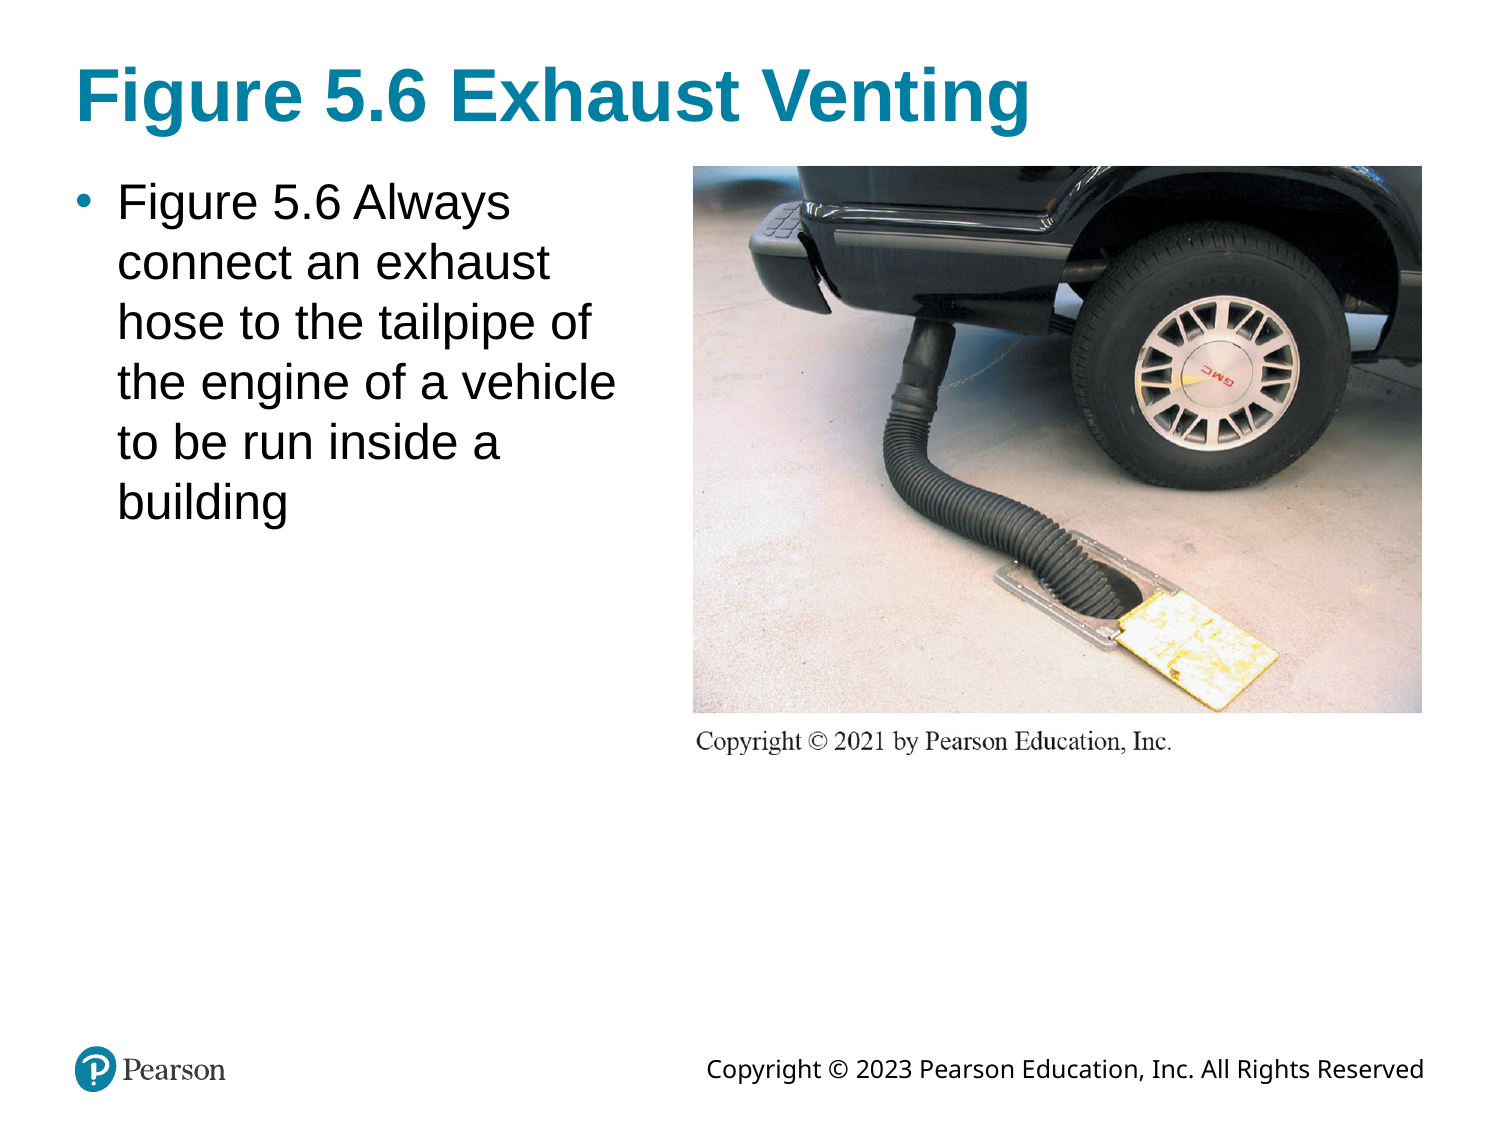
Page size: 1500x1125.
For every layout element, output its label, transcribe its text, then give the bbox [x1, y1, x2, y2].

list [689, 162, 1426, 759]
list Figure 5.6 Always connect an exhaust hose to the tailpipe of the engine of a vehicle to be run inside a building [75, 162, 672, 542]
title Figure 5.6 Exhaust Venting [75, 37, 1425, 144]
